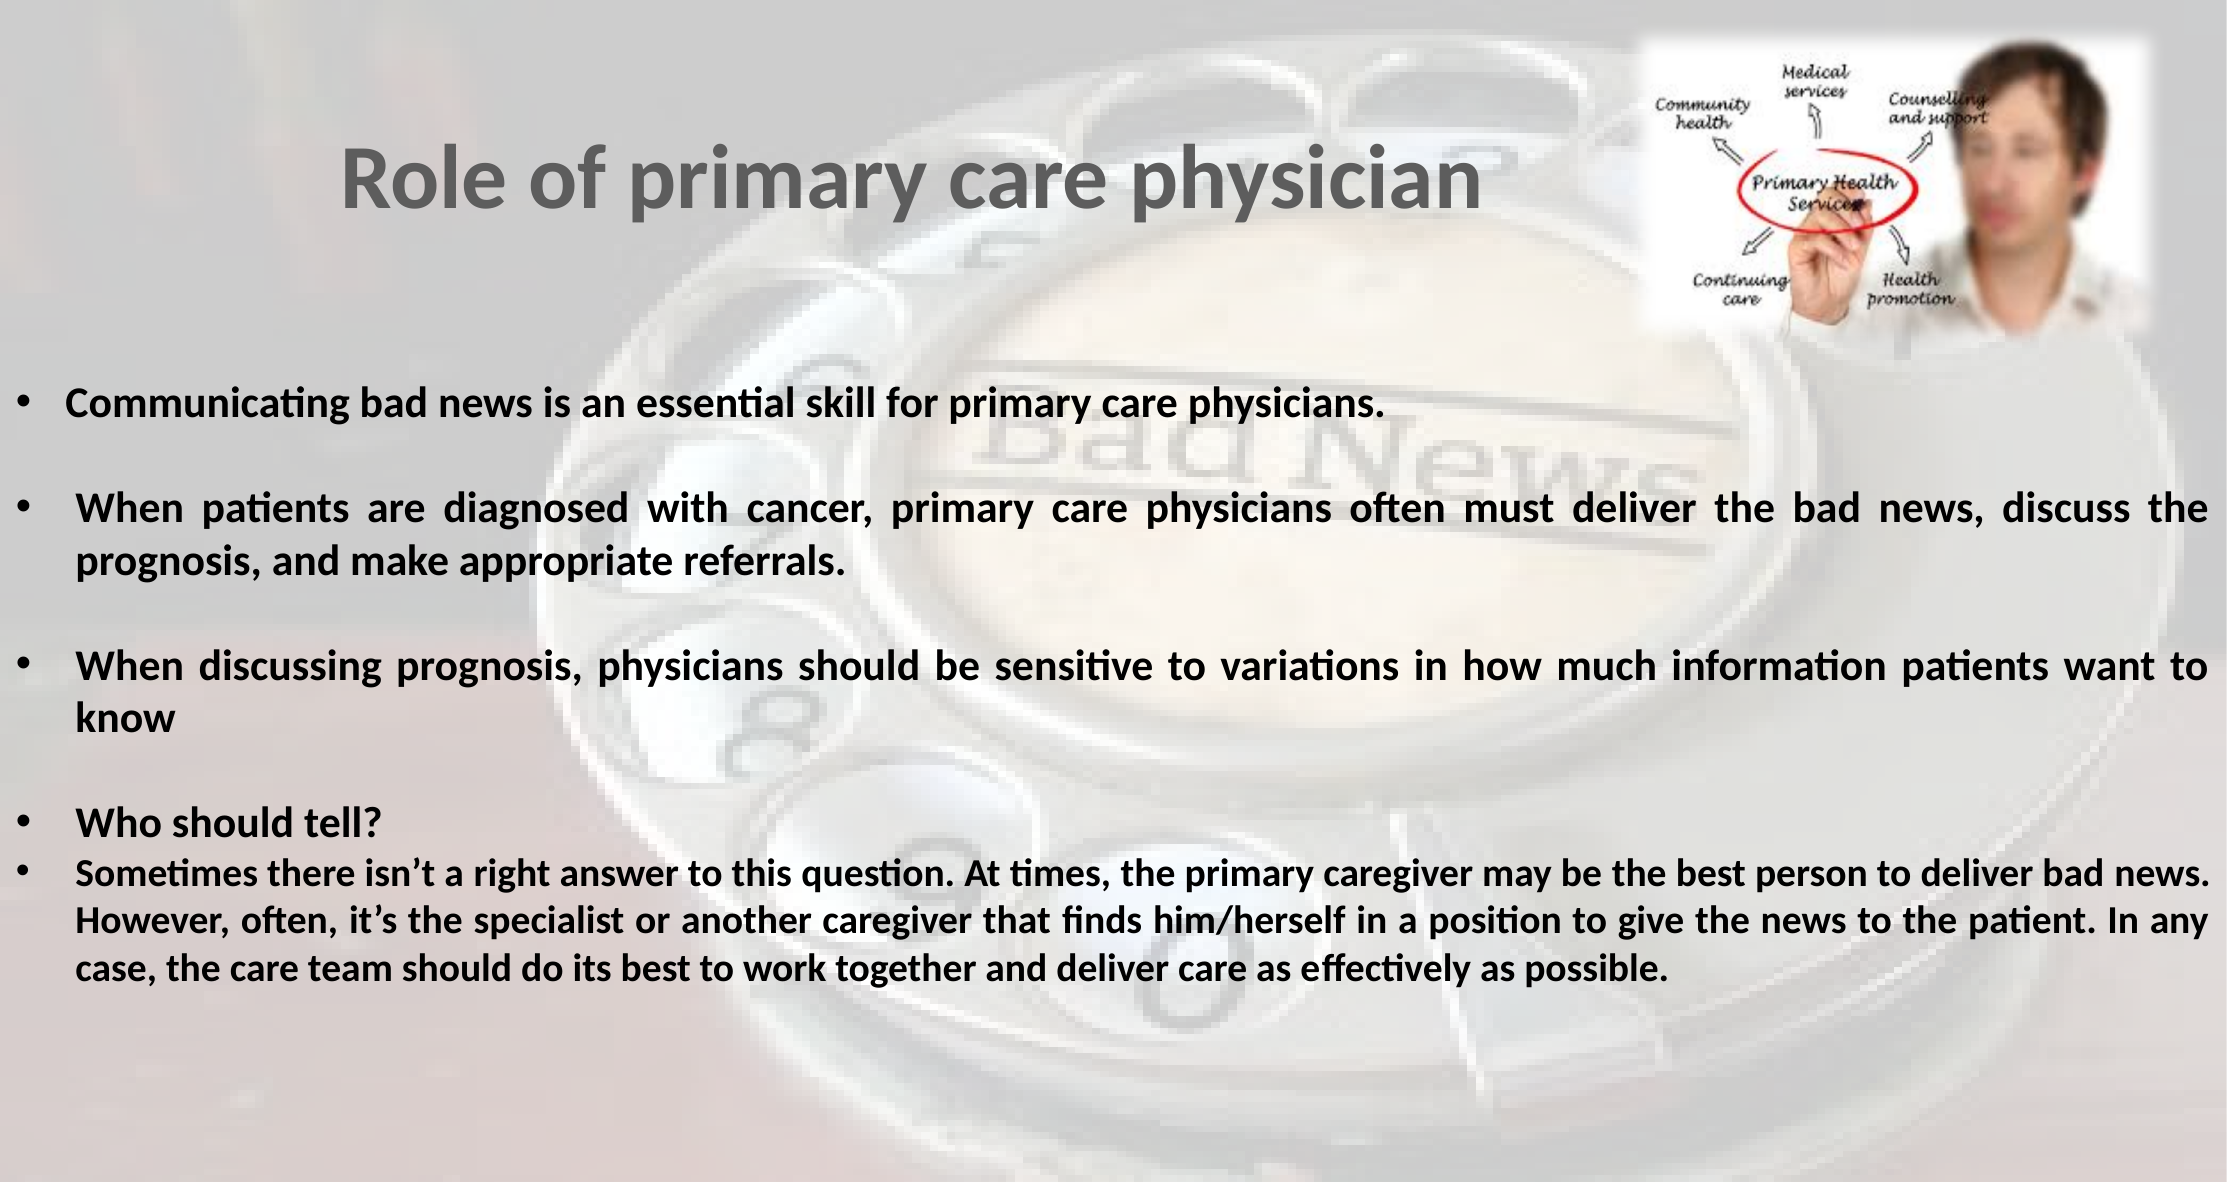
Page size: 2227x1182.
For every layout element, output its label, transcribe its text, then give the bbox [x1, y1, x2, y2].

picture [1620, 19, 2167, 350]
text_box Communicating bad news is an essential skill for primary care physicians. When patients are diagnosed with cancer, primary care physicians often must deliver the bad news, discuss the prognosis, and make appropriate referrals. When discussing prognosis, physicians should be sensitive to variations in how much information patients want to know Who should tell? Sometimes there isn’t a right answer to this question. At times, the primary caregiver may be the best person to deliver bad news. However, often, it’s the specialist or another caregiver that ﬁnds him/herself in a position to give the news to the patient. In any case, the care team should do its best to work together and deliver care as eﬀectively as possible. [0, 366, 2227, 1102]
text_box Role of primary care physician [0, 73, 1615, 271]
